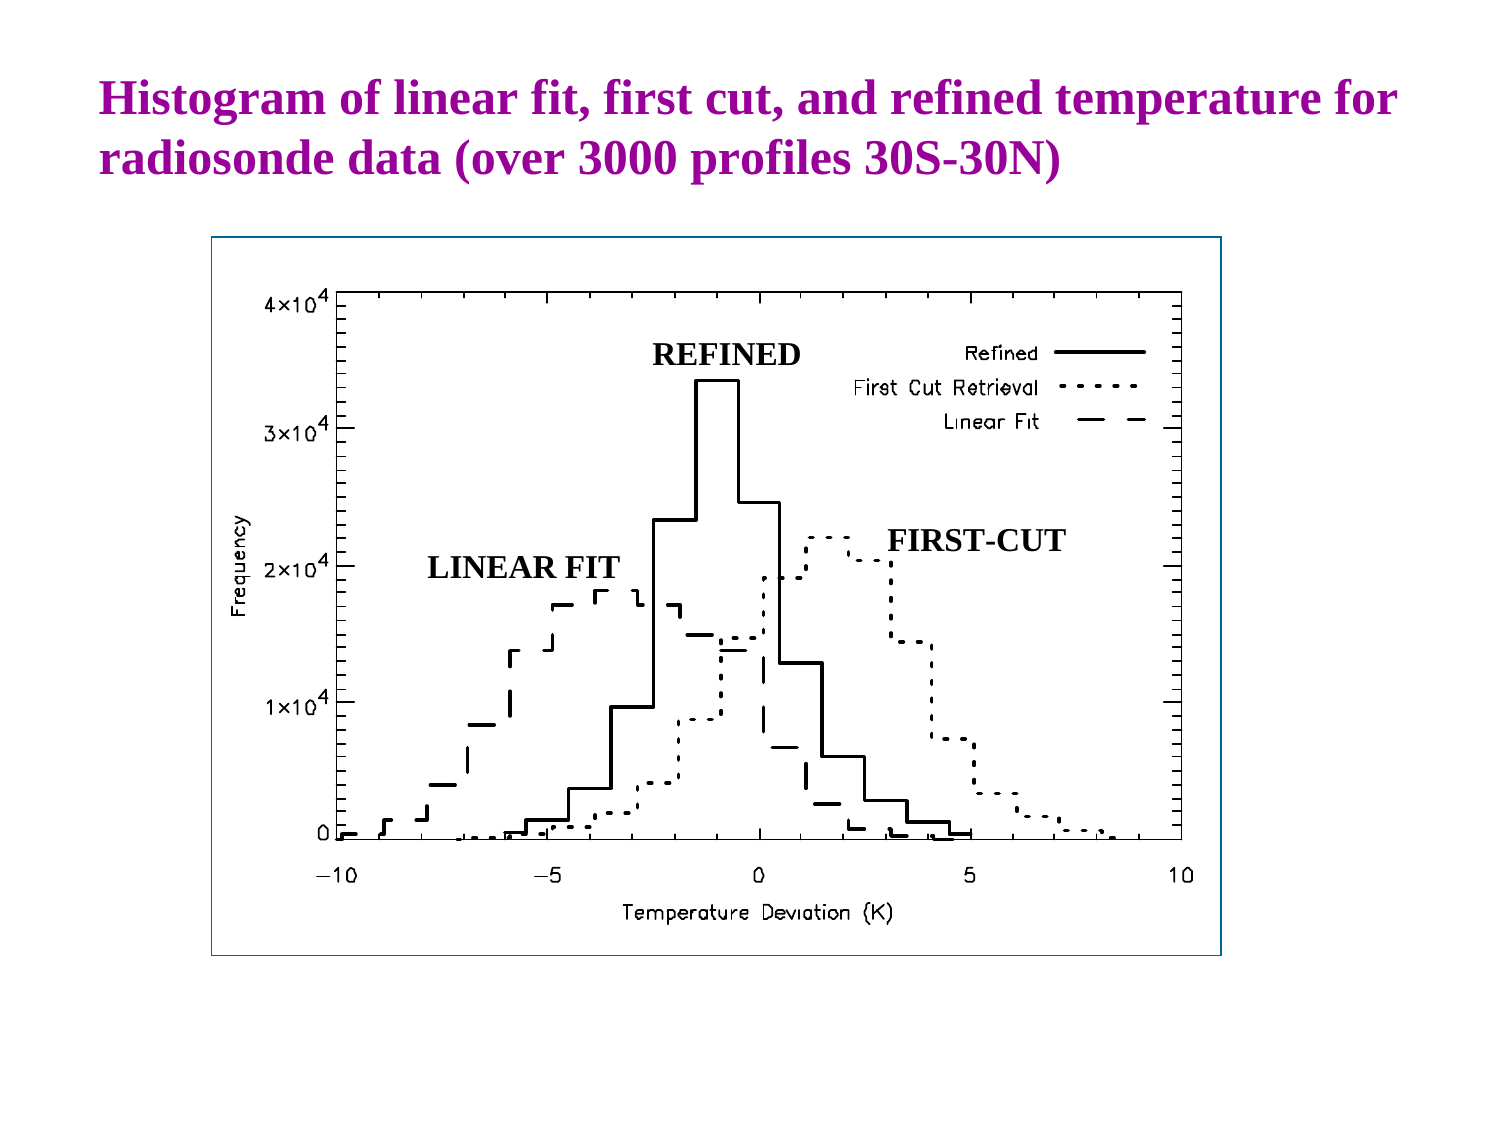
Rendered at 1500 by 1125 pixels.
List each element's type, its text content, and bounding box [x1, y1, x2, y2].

picture [213, 239, 1219, 954]
text_box Histogram of linear fit, first cut, and refined temperature for radiosonde data (over 3000 profiles 30S-30N) [85, 56, 1413, 192]
